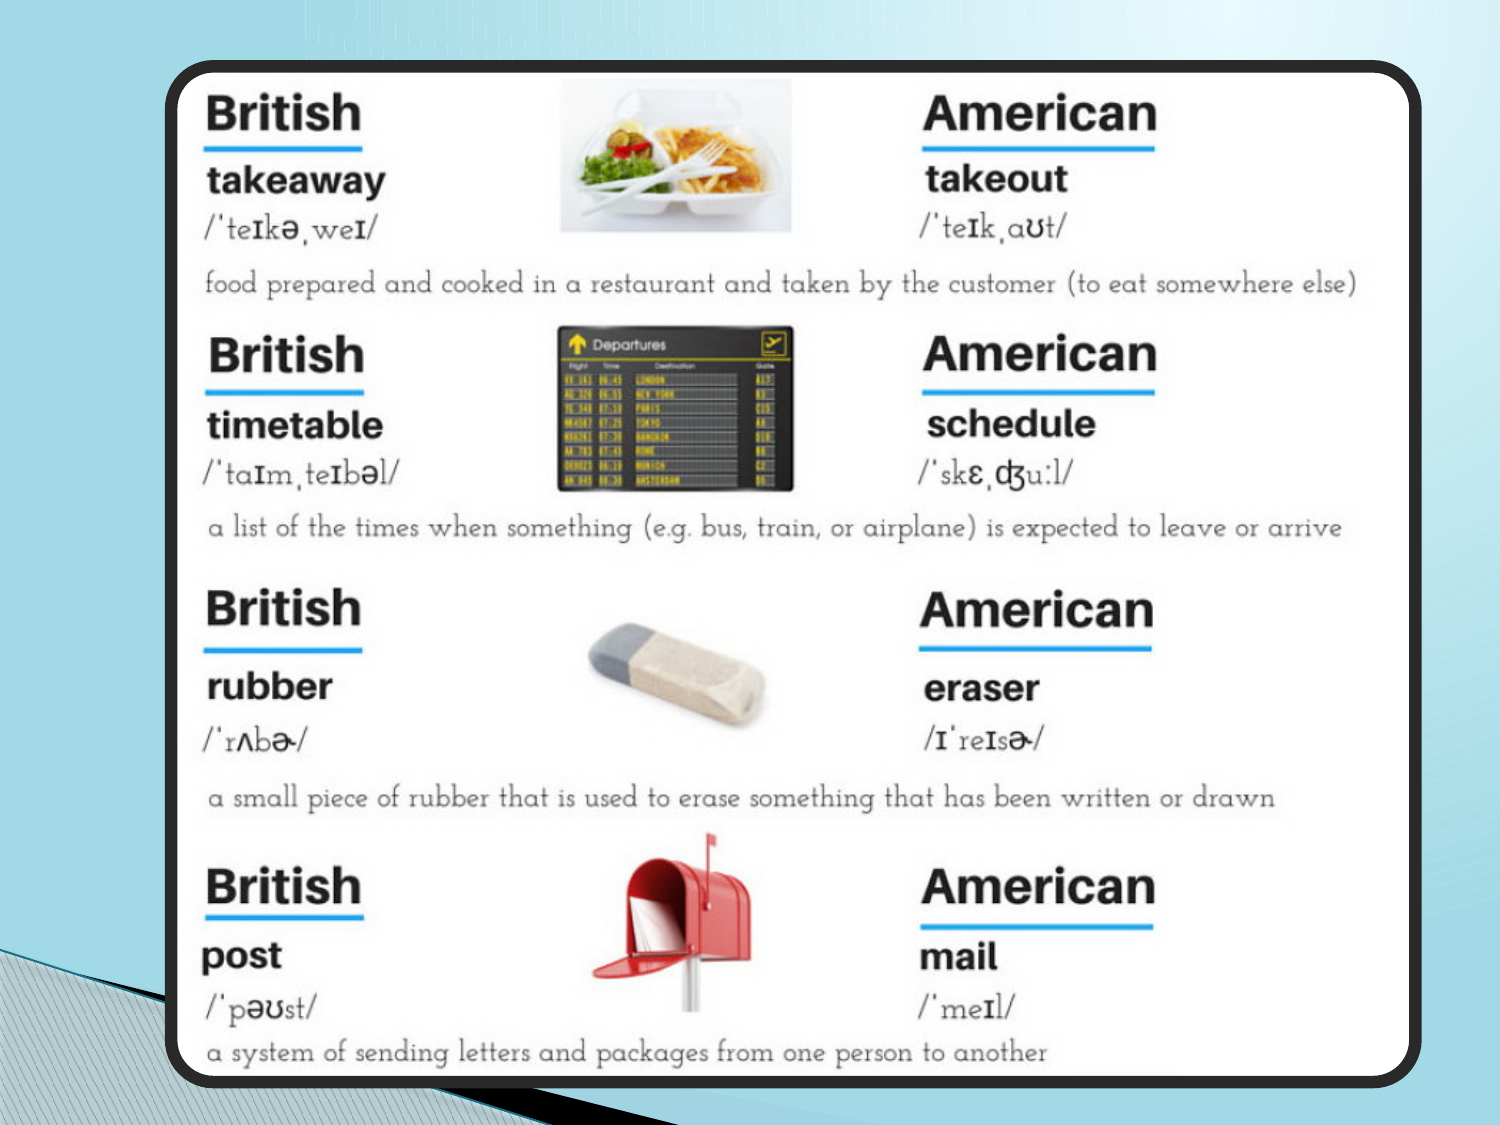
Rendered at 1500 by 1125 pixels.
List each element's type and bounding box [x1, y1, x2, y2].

picture [170, 66, 1416, 1083]
